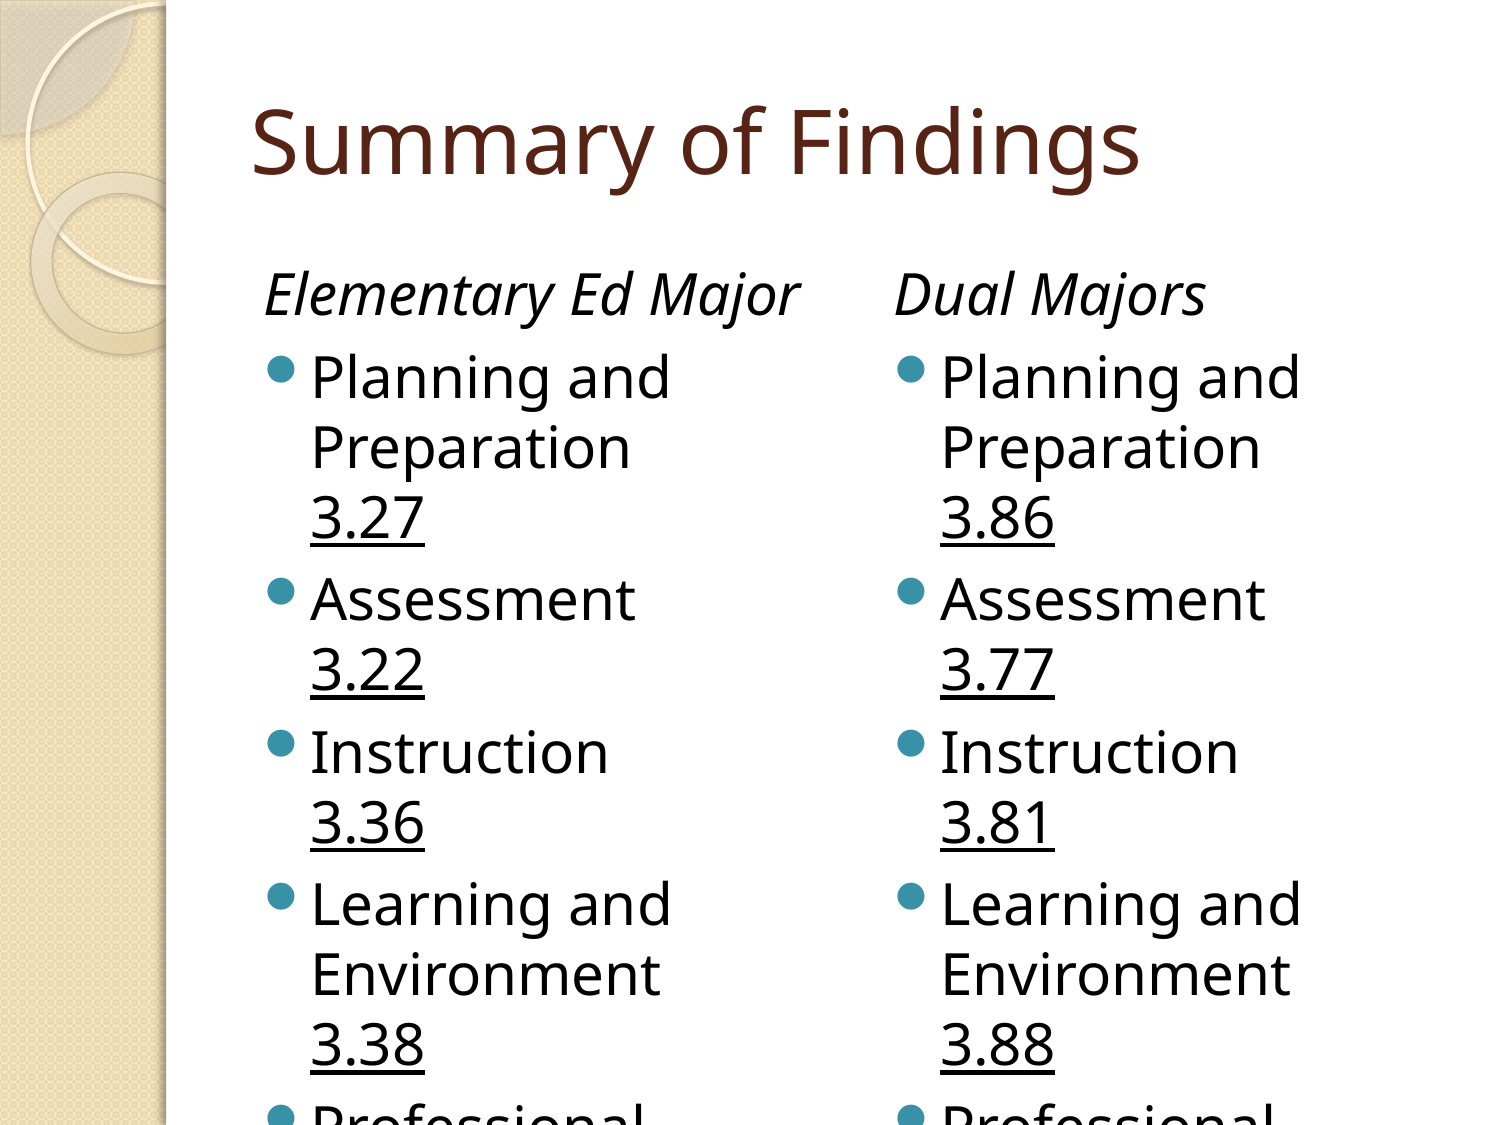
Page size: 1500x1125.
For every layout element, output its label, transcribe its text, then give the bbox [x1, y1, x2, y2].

list Elementary Ed Major Planning and Preparation 3.27 Assessment 3.22 Instruction 3.36 Learning and Environment 3.38 Professional Responsibilities 3.17 [235, 249, 836, 1015]
title Summary of Findings [235, 45, 1466, 233]
list Dual Majors Planning and Preparation 3.86 Assessment 3.77 Instruction 3.81 Learning and Environment 3.88 Professional Responsibilities 3.58 [865, 249, 1466, 1015]
